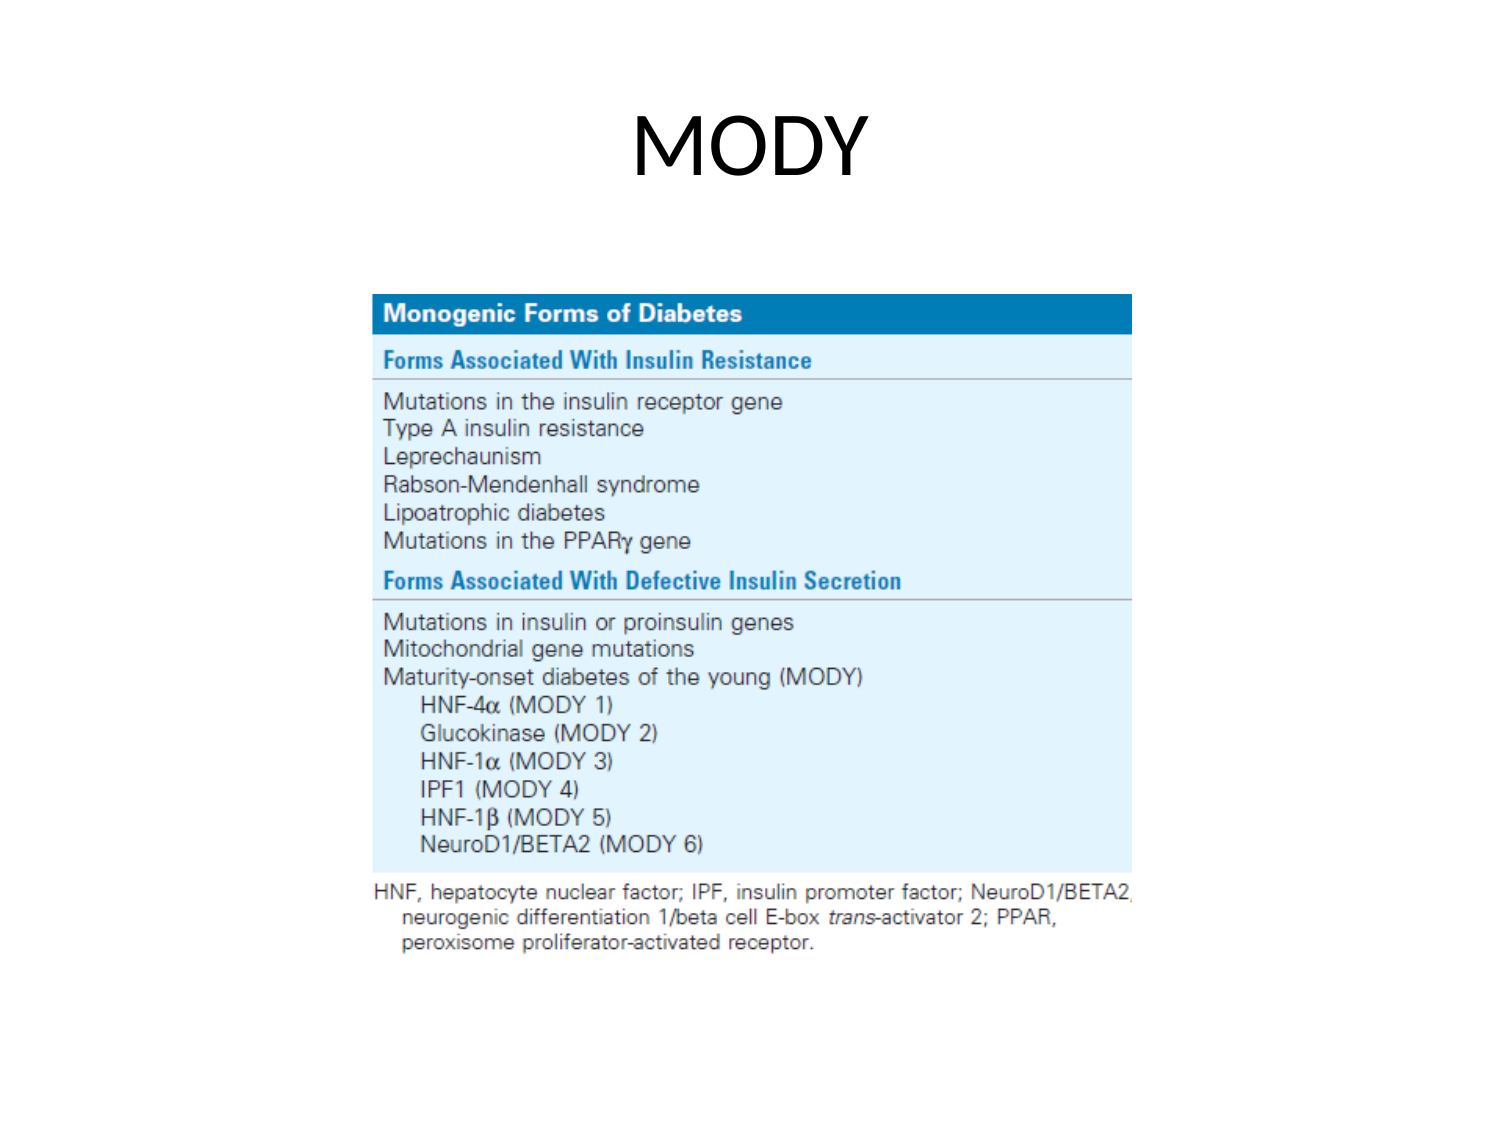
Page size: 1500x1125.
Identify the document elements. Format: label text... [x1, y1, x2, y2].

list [368, 294, 1132, 974]
title MODY [75, 45, 1425, 233]
